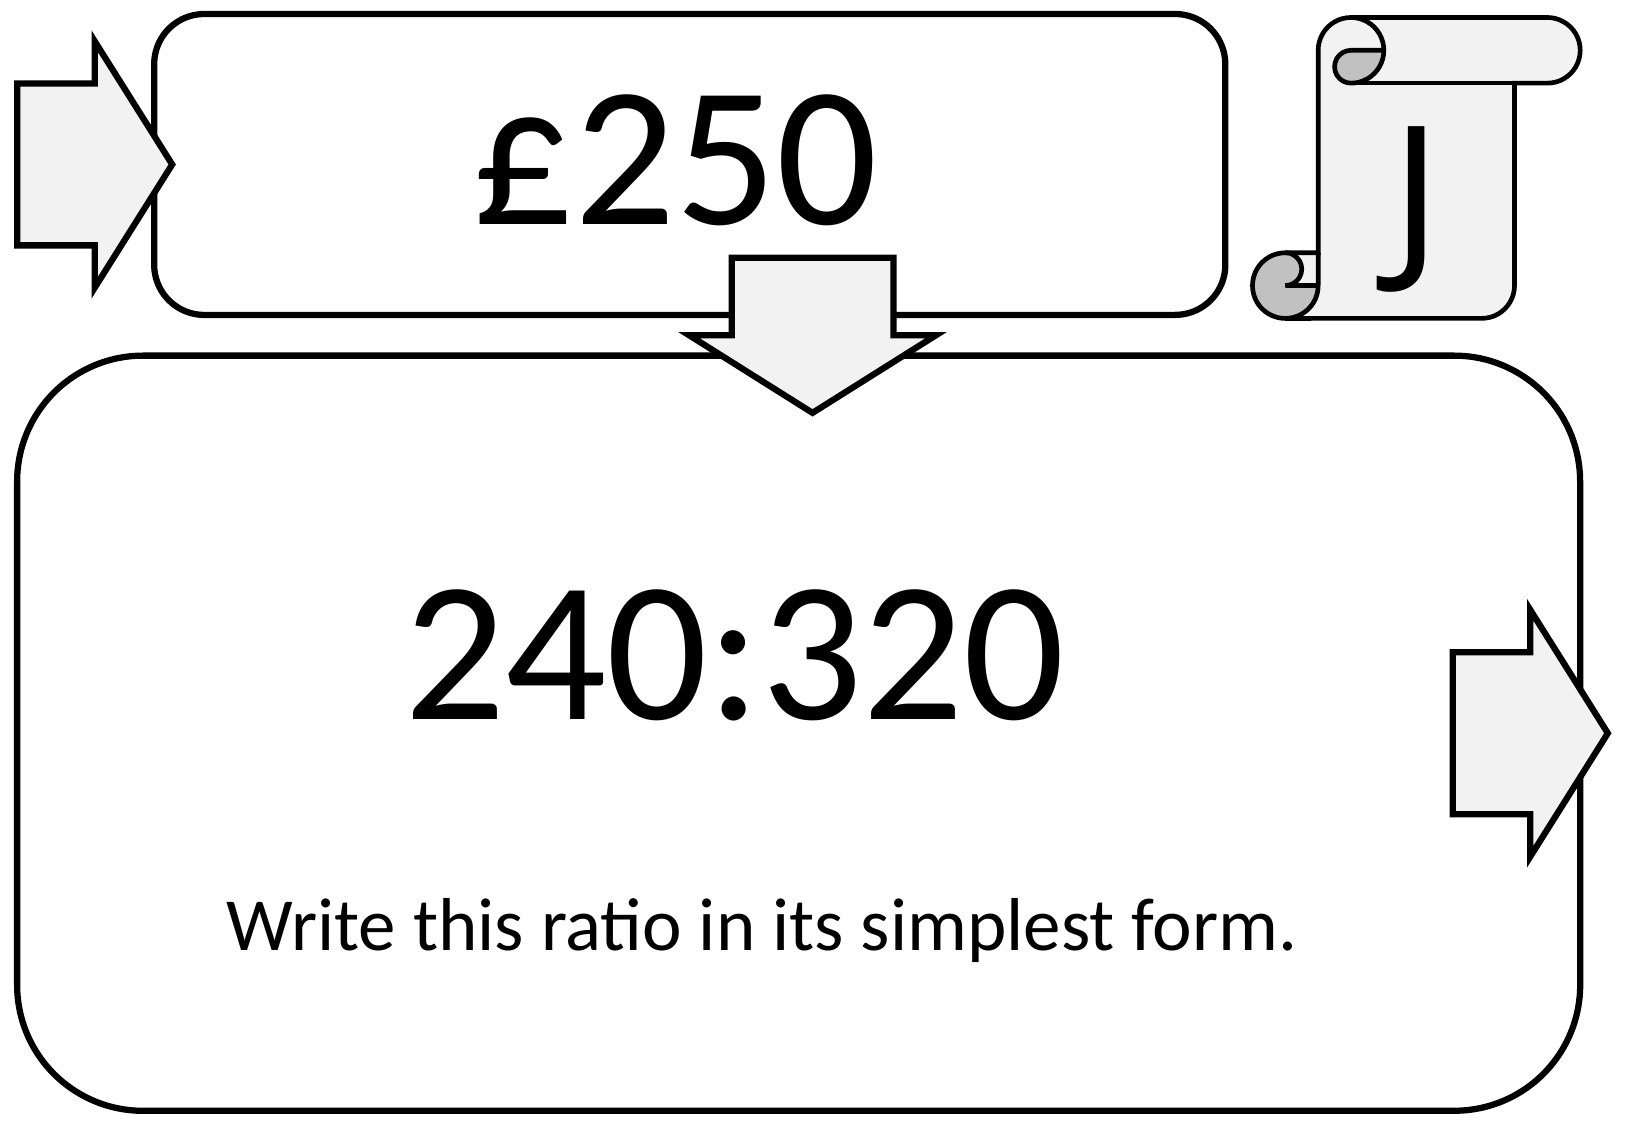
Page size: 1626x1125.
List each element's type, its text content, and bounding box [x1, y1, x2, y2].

text_box [153, 12, 1227, 316]
text_box Write this ratio in its simplest form. [212, 868, 1314, 973]
text_box £250 [458, 17, 893, 273]
text_box 240:320 [389, 511, 1081, 767]
text_box [685, 256, 940, 415]
text_box [1451, 606, 1610, 861]
text_box J [1251, 16, 1582, 320]
text_box [16, 37, 174, 292]
text_box [16, 354, 1582, 1112]
